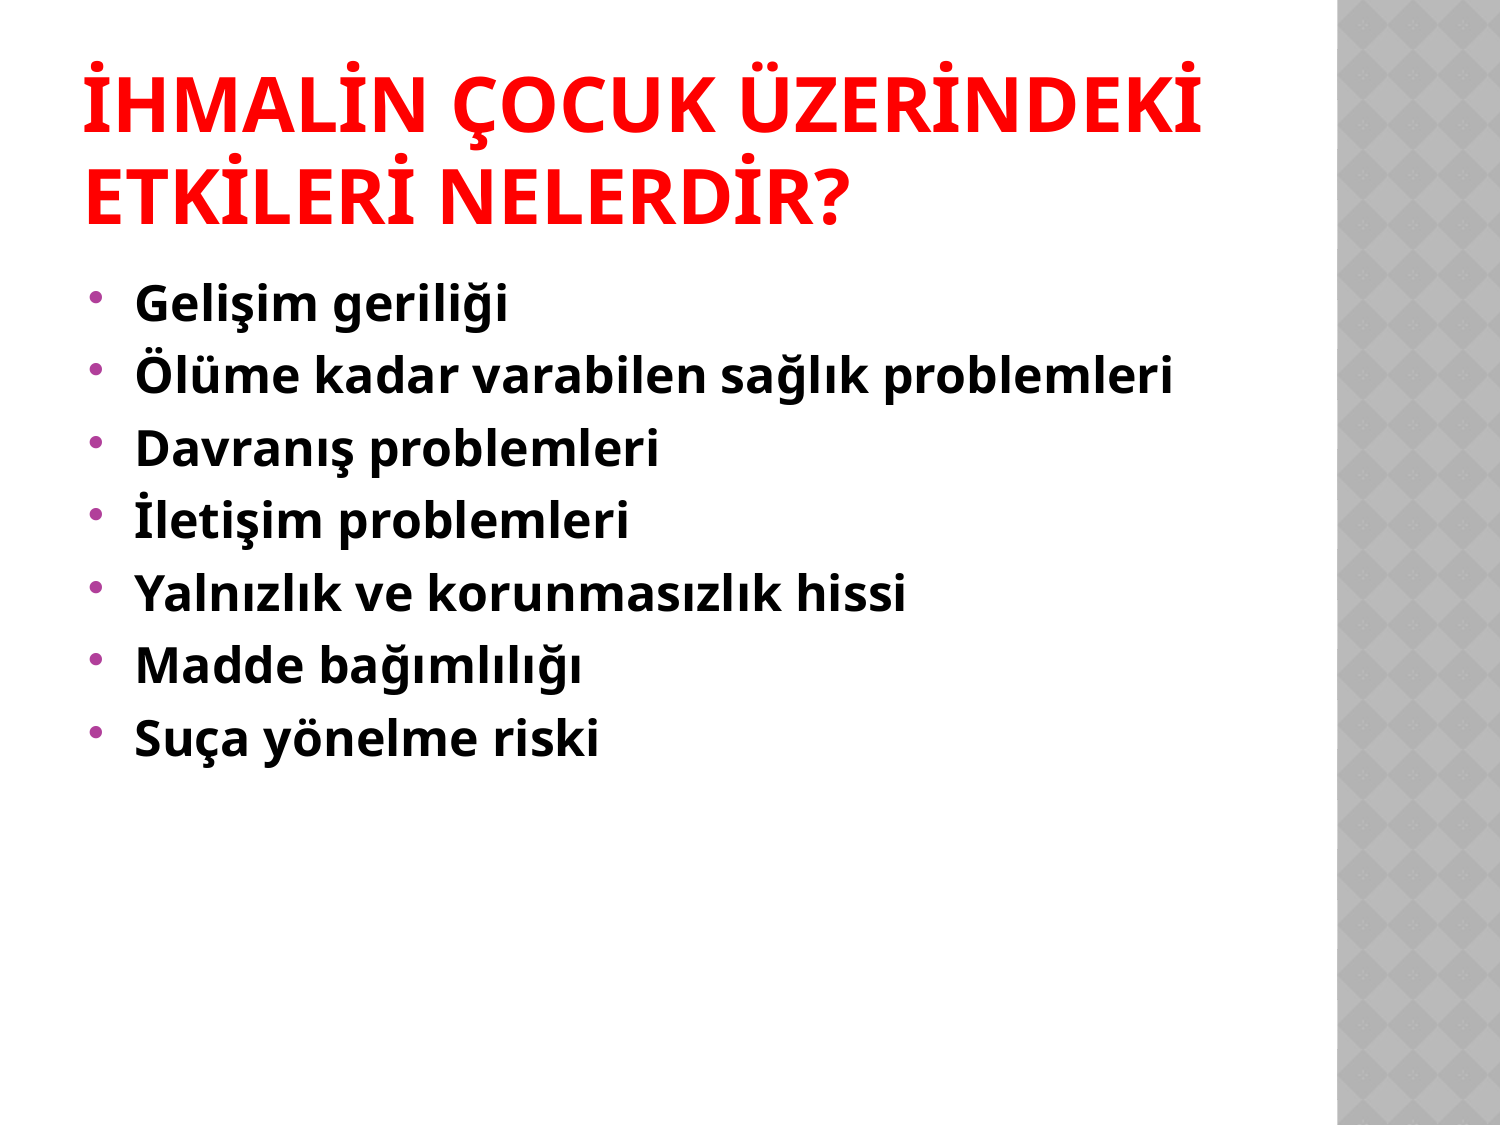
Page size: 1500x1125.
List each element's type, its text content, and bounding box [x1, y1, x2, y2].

list Gelişim geriliği Ölüme kadar varabilen sağlık problemleri Davranış problemleri İletişim problemleri Yalnızlık ve korunmasızlık hissi Madde bağımlılığı Suça yönelme riski [75, 264, 1263, 1059]
title İhmalin çocuk üzerindeki etkileri nelerdir? [75, 52, 1263, 240]
